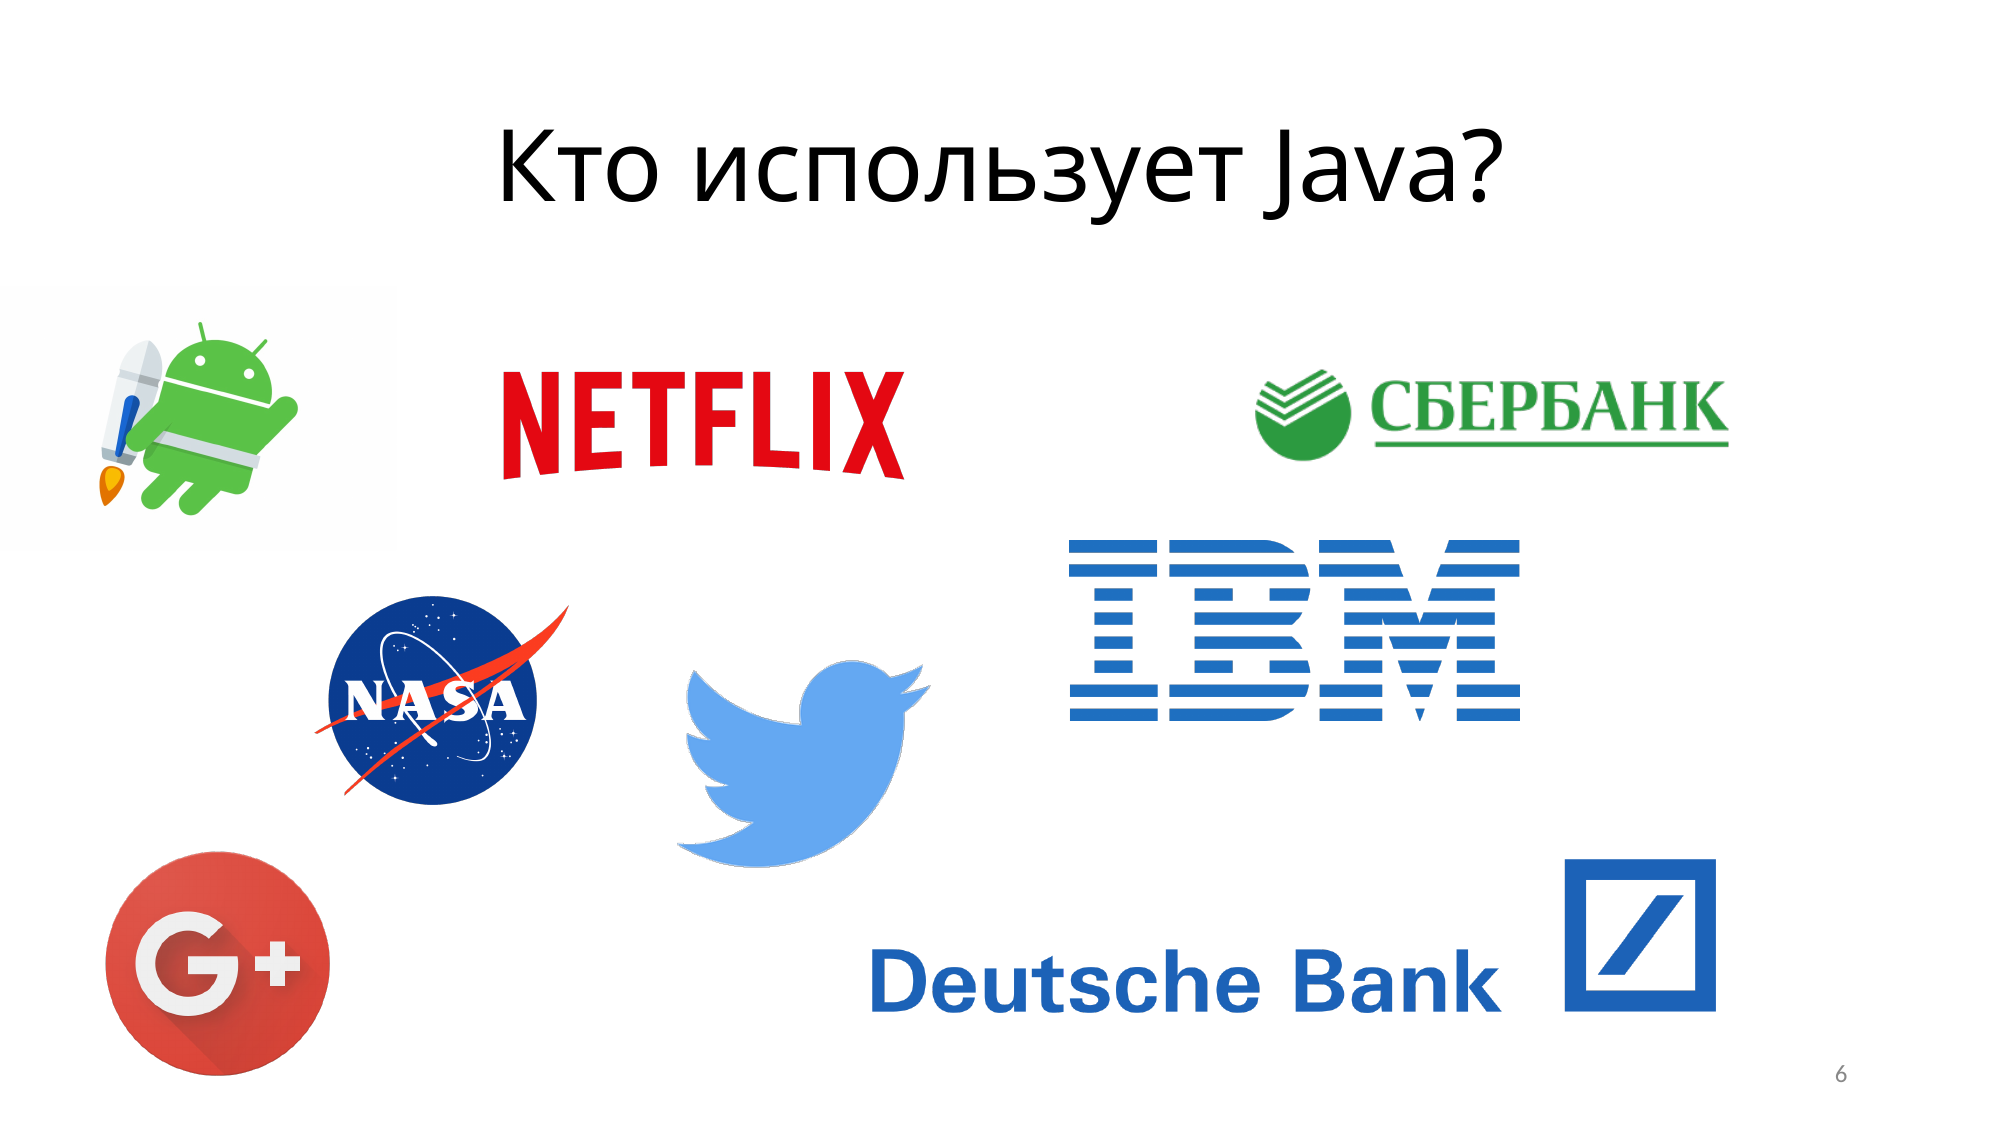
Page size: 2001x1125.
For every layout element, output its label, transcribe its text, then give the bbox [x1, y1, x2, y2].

slide_number 6 [1412, 1042, 1863, 1103]
picture [177, 568, 1722, 1019]
picture [98, 844, 337, 1083]
title Кто использует Java? [137, 59, 1863, 278]
picture [1068, 295, 1740, 721]
picture [0, 286, 397, 552]
picture [458, 280, 950, 558]
